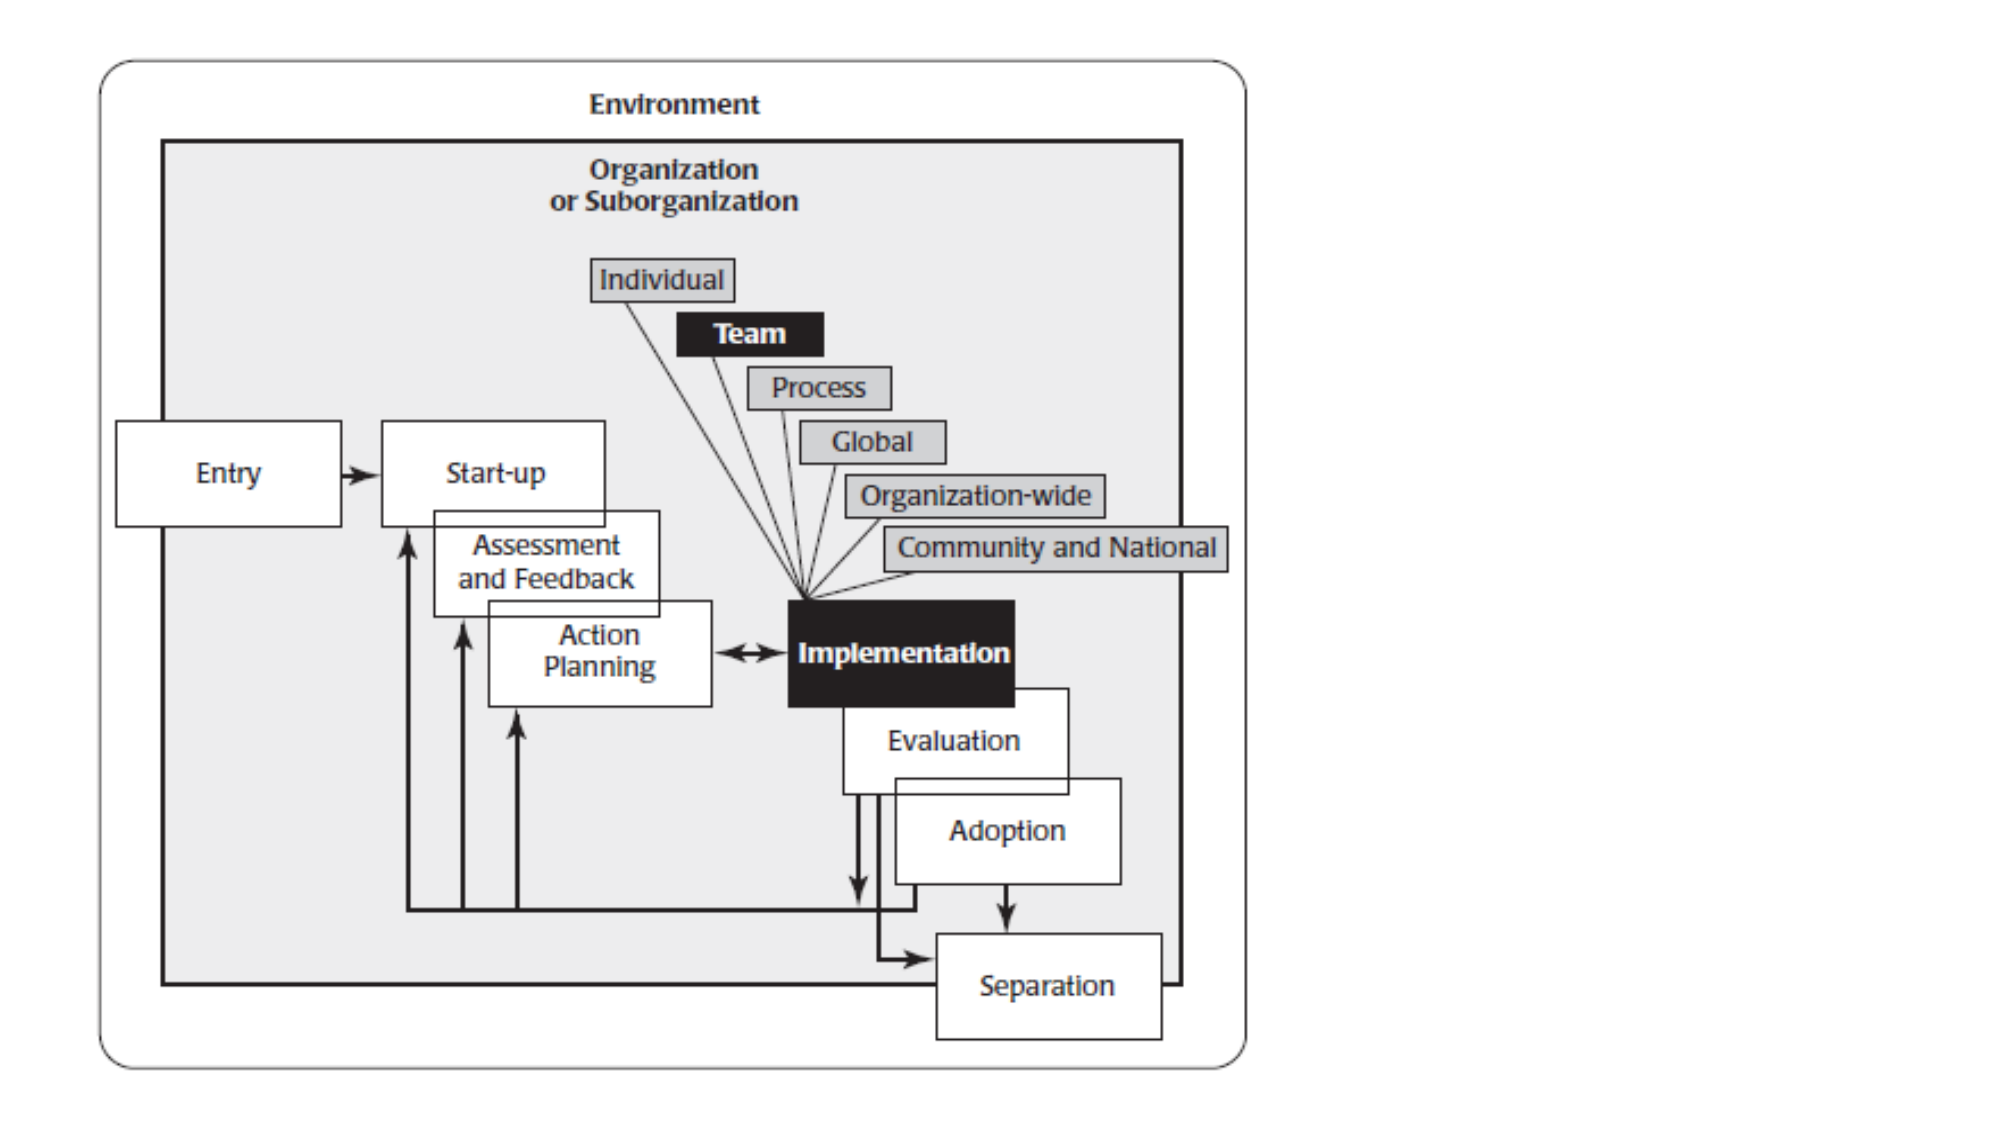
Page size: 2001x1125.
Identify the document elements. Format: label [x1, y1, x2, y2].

picture [93, 45, 1257, 1082]
